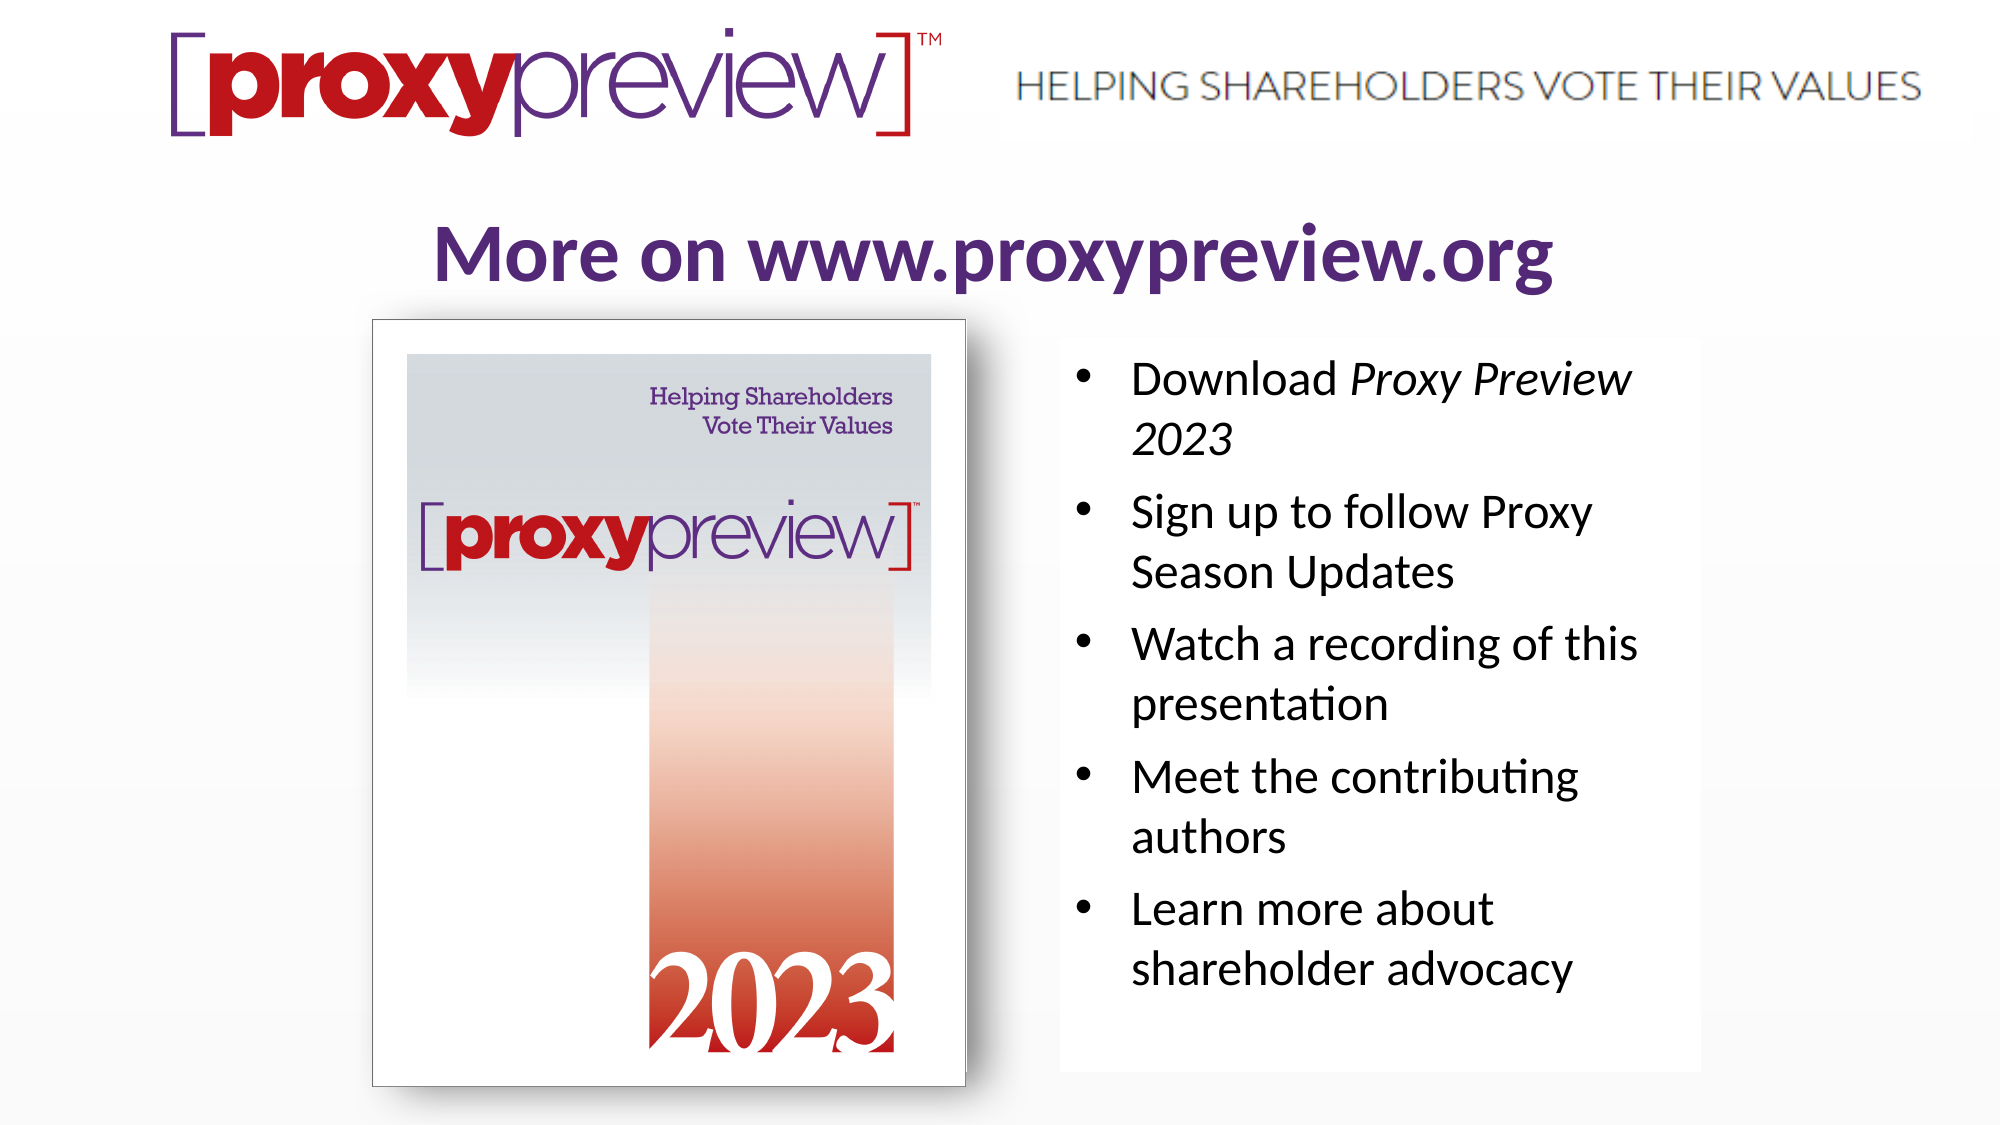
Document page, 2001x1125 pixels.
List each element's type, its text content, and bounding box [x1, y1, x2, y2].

picture [999, 56, 1971, 141]
picture [171, 28, 941, 137]
text_box More on www.proxypreview.org [318, 179, 1669, 317]
picture [372, 319, 967, 1088]
text_box Download Proxy Preview 2023 Sign up to follow Proxy Season Updates Watch a recording of this presentation Meet the contributing authors Learn more about shareholder advocacy [1059, 338, 1702, 1072]
